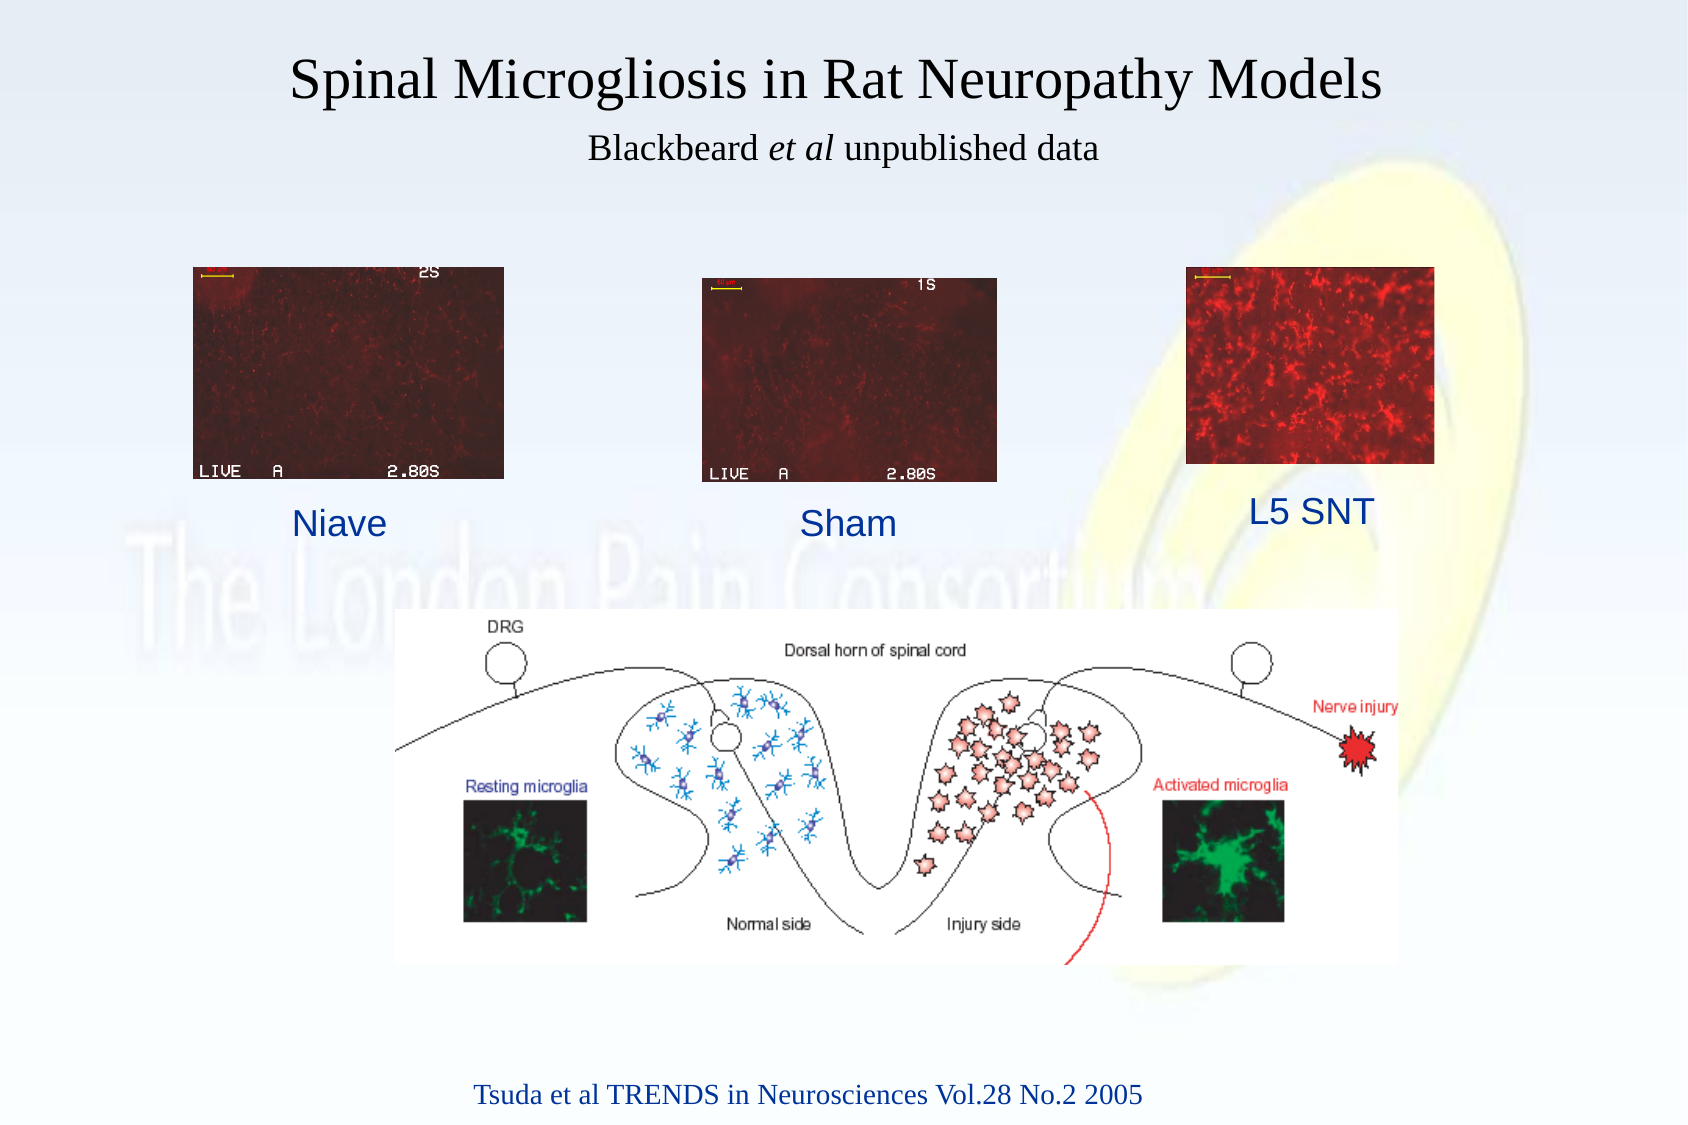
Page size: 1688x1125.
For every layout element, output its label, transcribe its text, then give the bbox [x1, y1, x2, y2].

picture [0, 0, 1688, 1125]
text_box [193, 266, 1435, 552]
title Spinal Microgliosis in Rat Neuropathy Models Blackbeard et al unpublished data [32, 0, 1655, 188]
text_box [394, 609, 1399, 1125]
